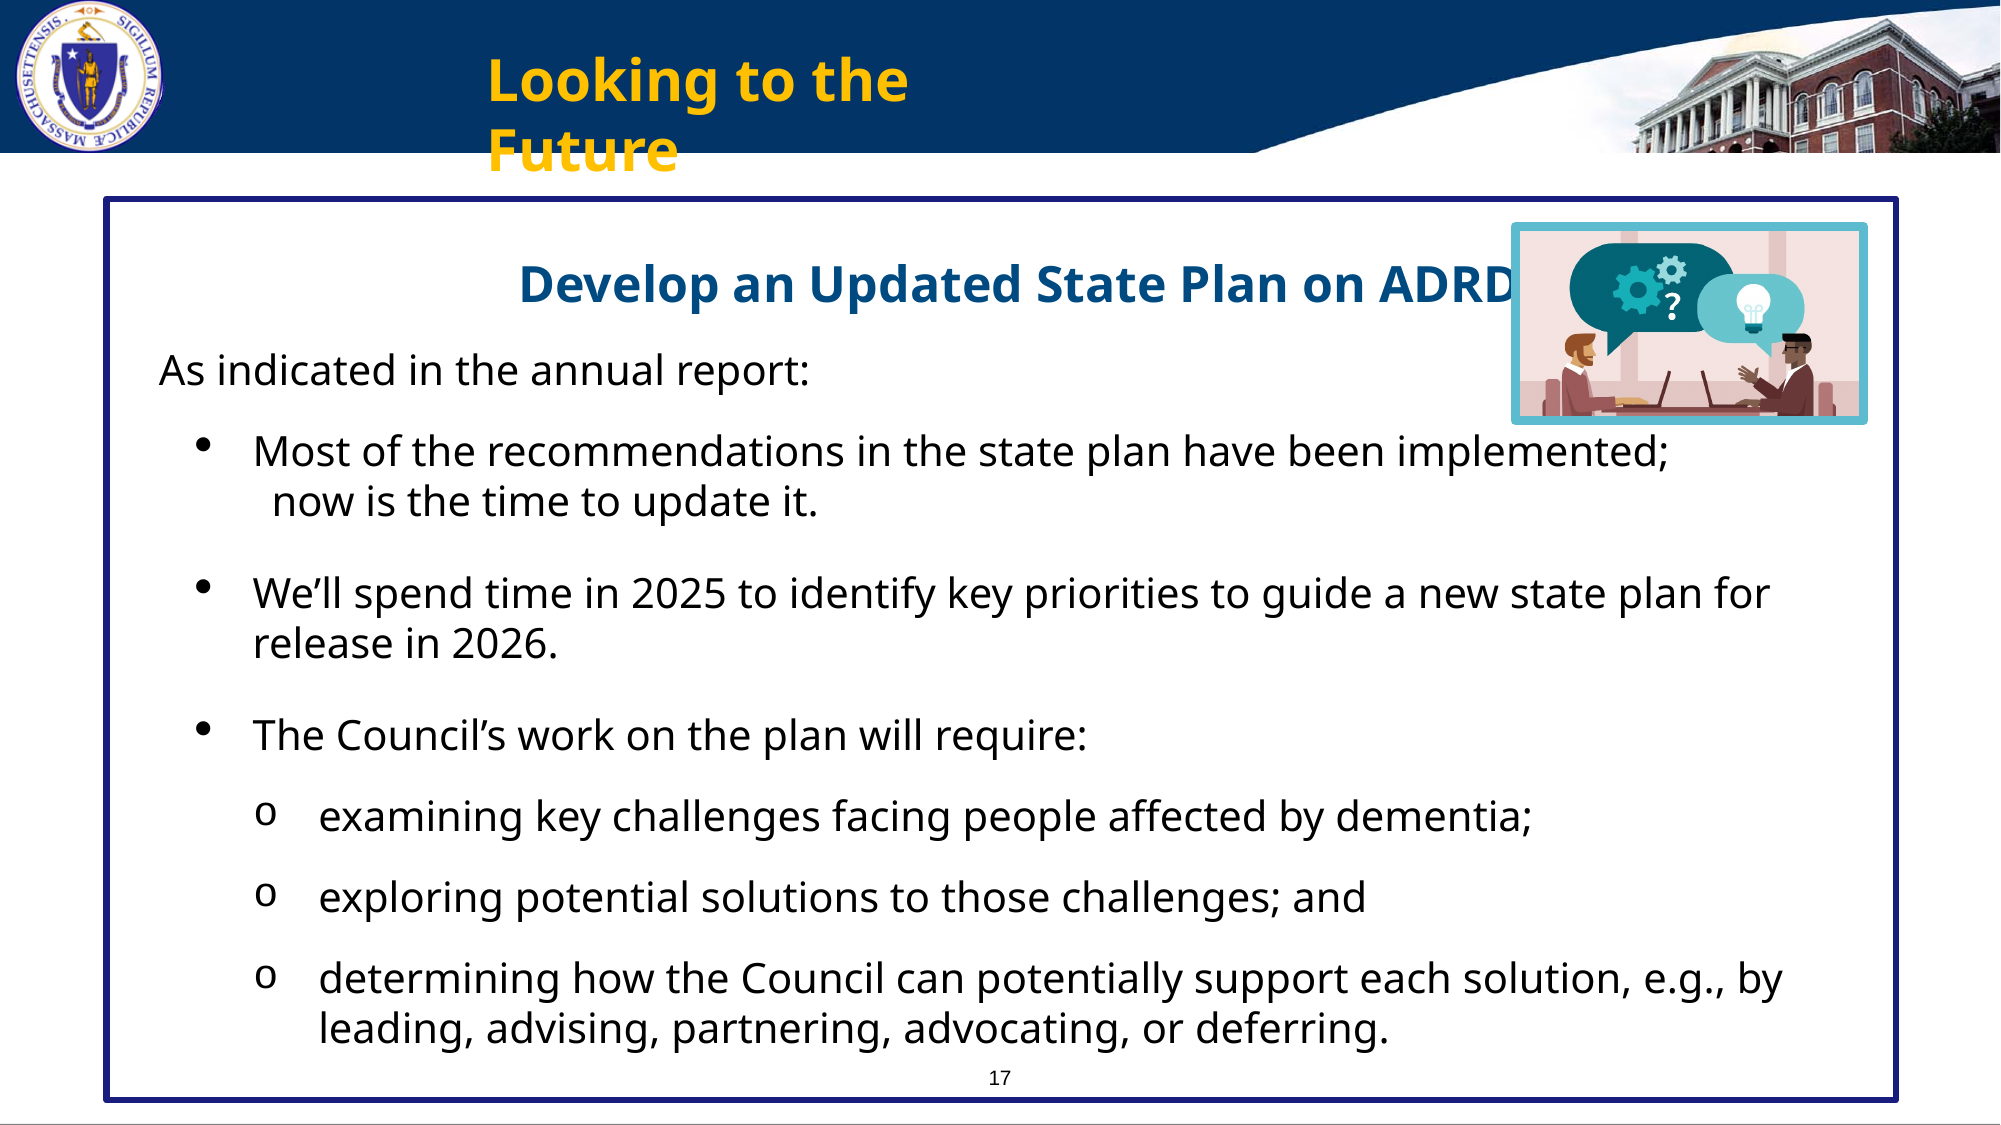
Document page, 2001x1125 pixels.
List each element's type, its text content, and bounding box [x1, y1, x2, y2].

text_box Develop an Updated State Plan on ADRD As indicated in the annual report: Most of the recommendations in the state plan have been implemented; now is the time to update it. We’ll spend time in 2025 to identify key priorities to guide a new state plan for release in 2026. The Council’s work on the plan will require: examining key challenges facing people affected by dementia; exploring potential solutions to those challenges; and determining how the Council can potentially support each solution, e.g., by leading, advising, partnering, advocating, or deferring. [106, 198, 1896, 1101]
text_box Looking to the Future [471, 36, 1092, 191]
picture [1519, 231, 1860, 416]
picture [0, 0, 2001, 153]
